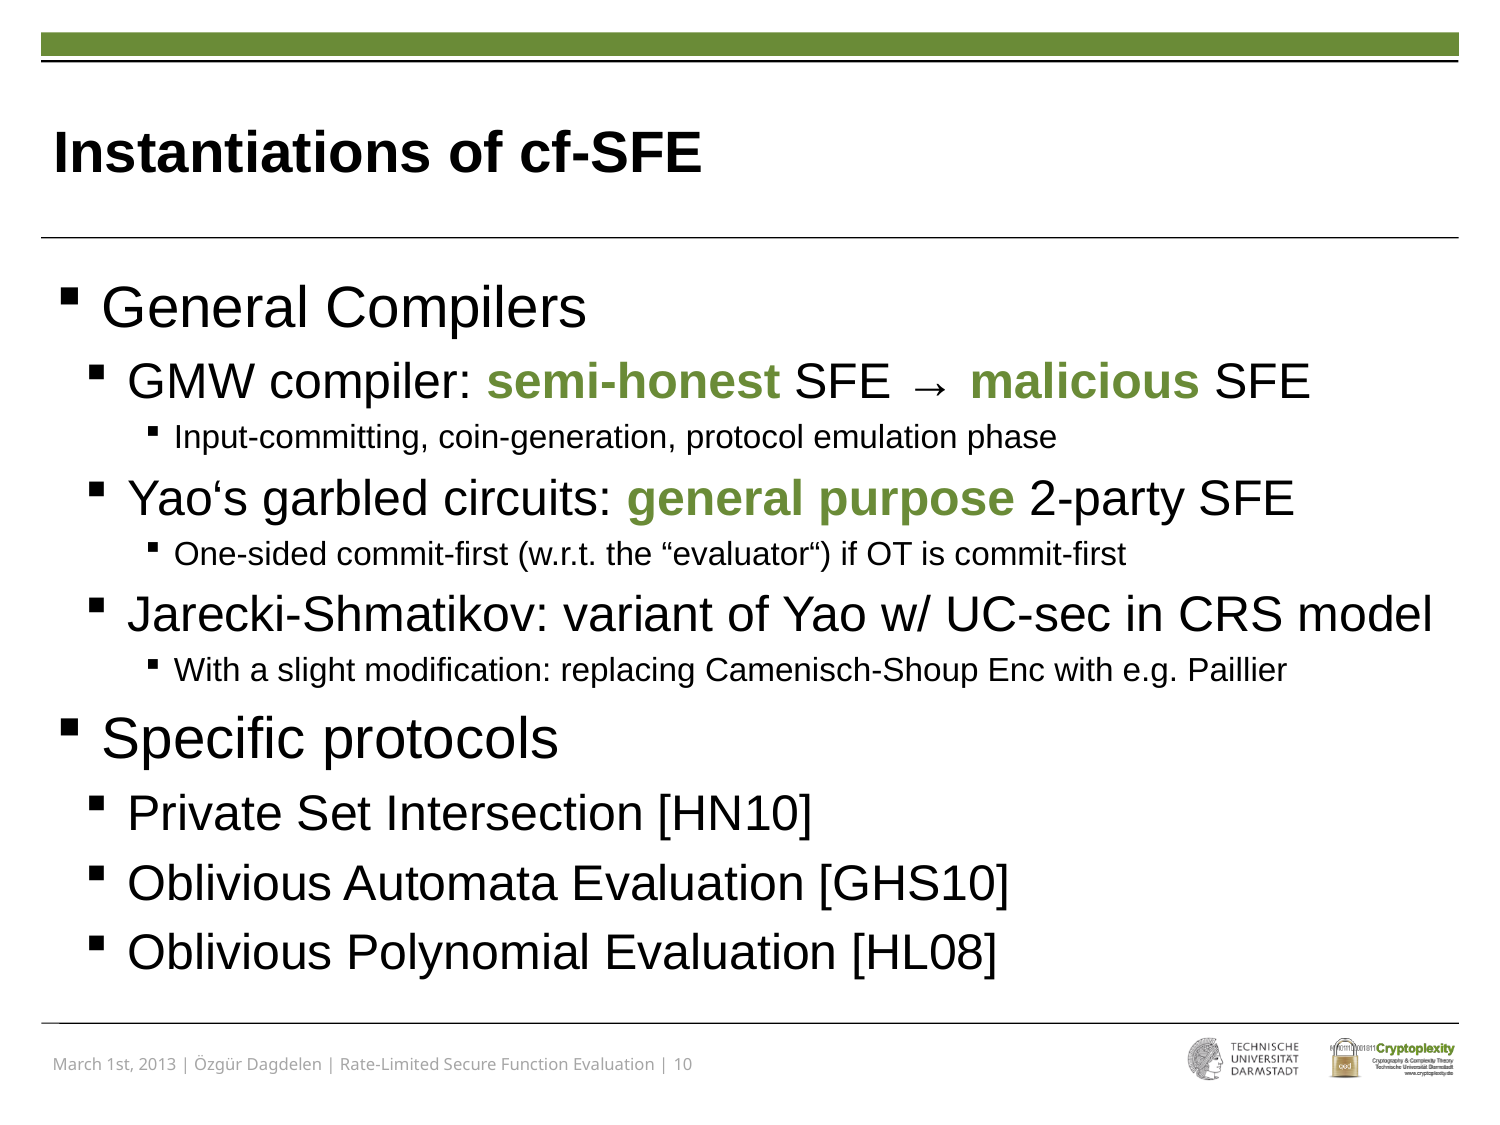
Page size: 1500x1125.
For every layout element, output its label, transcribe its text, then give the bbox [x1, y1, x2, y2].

picture [1175, 1030, 1462, 1087]
list General Compilers GMW compiler: semi-honest SFE → malicious SFE Input-committing, coin-generation, protocol emulation phase Yao‘s garbled circuits: general purpose 2-party SFE One-sided commit-first (w.r.t. the “evaluator“) if OT is commit-first Jarecki-Shmatikov: variant of Yao w/ UC-sec in CRS model With a slight modification: replacing Camenisch-Shoup Enc with e.g. Paillier Specific protocols Private Set Intersection [HN10] Oblivious Automata Evaluation [GHS10] Oblivious Polynomial Evaluation [HL08] [41, 261, 1459, 1000]
title Instantiations of cf-SFE [53, 80, 1147, 218]
